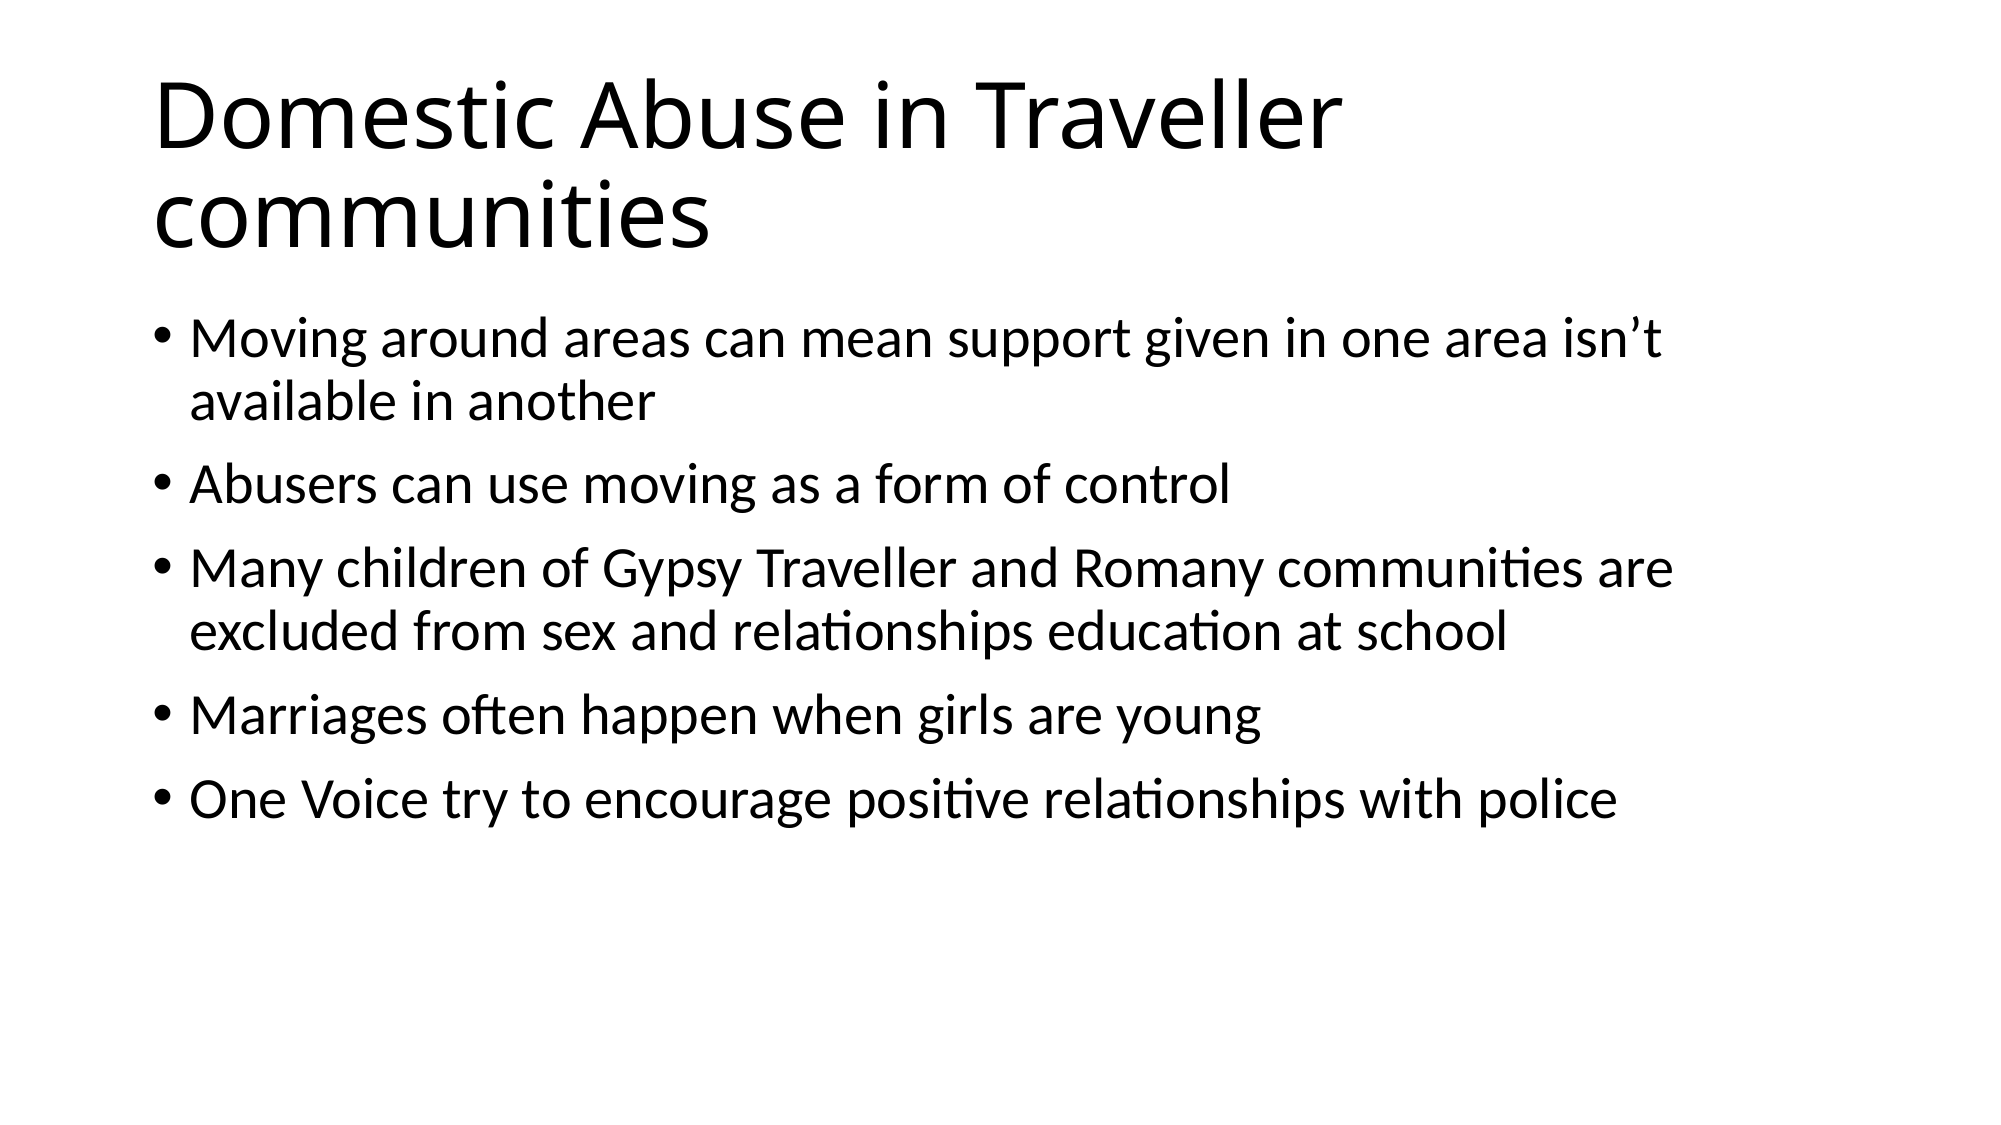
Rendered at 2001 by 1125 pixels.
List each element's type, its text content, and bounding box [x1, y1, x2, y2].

list Moving around areas can mean support given in one area isn’t available in another Abusers can use moving as a form of control Many children of Gypsy Traveller and Romany communities are excluded from sex and relationships education at school Marriages often happen when girls are young One Voice try to encourage positive relationships with police [137, 299, 1863, 1014]
title Domestic Abuse in Traveller communities [137, 59, 1863, 278]
